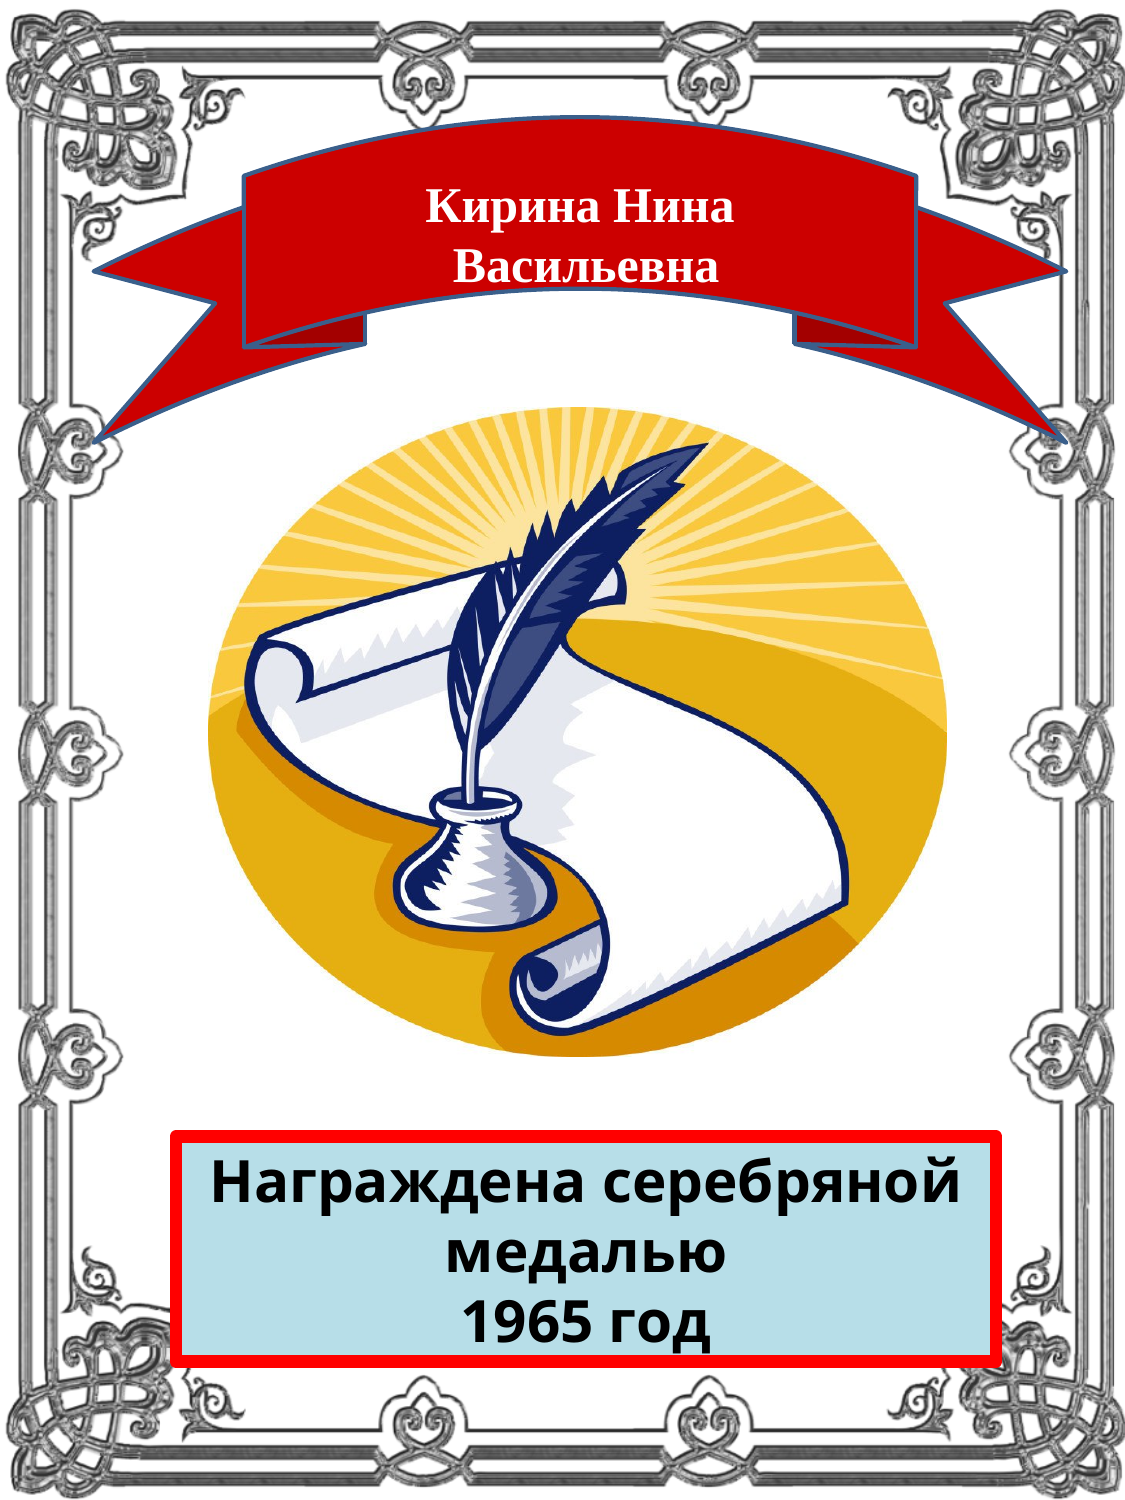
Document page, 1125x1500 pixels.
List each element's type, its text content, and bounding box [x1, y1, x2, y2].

picture [0, 187, 1125, 1313]
text_box Кирина Нина Васильевна [241, 115, 919, 185]
text_box Награждена серебряной медалью 1965 год [175, 1322, 997, 1362]
